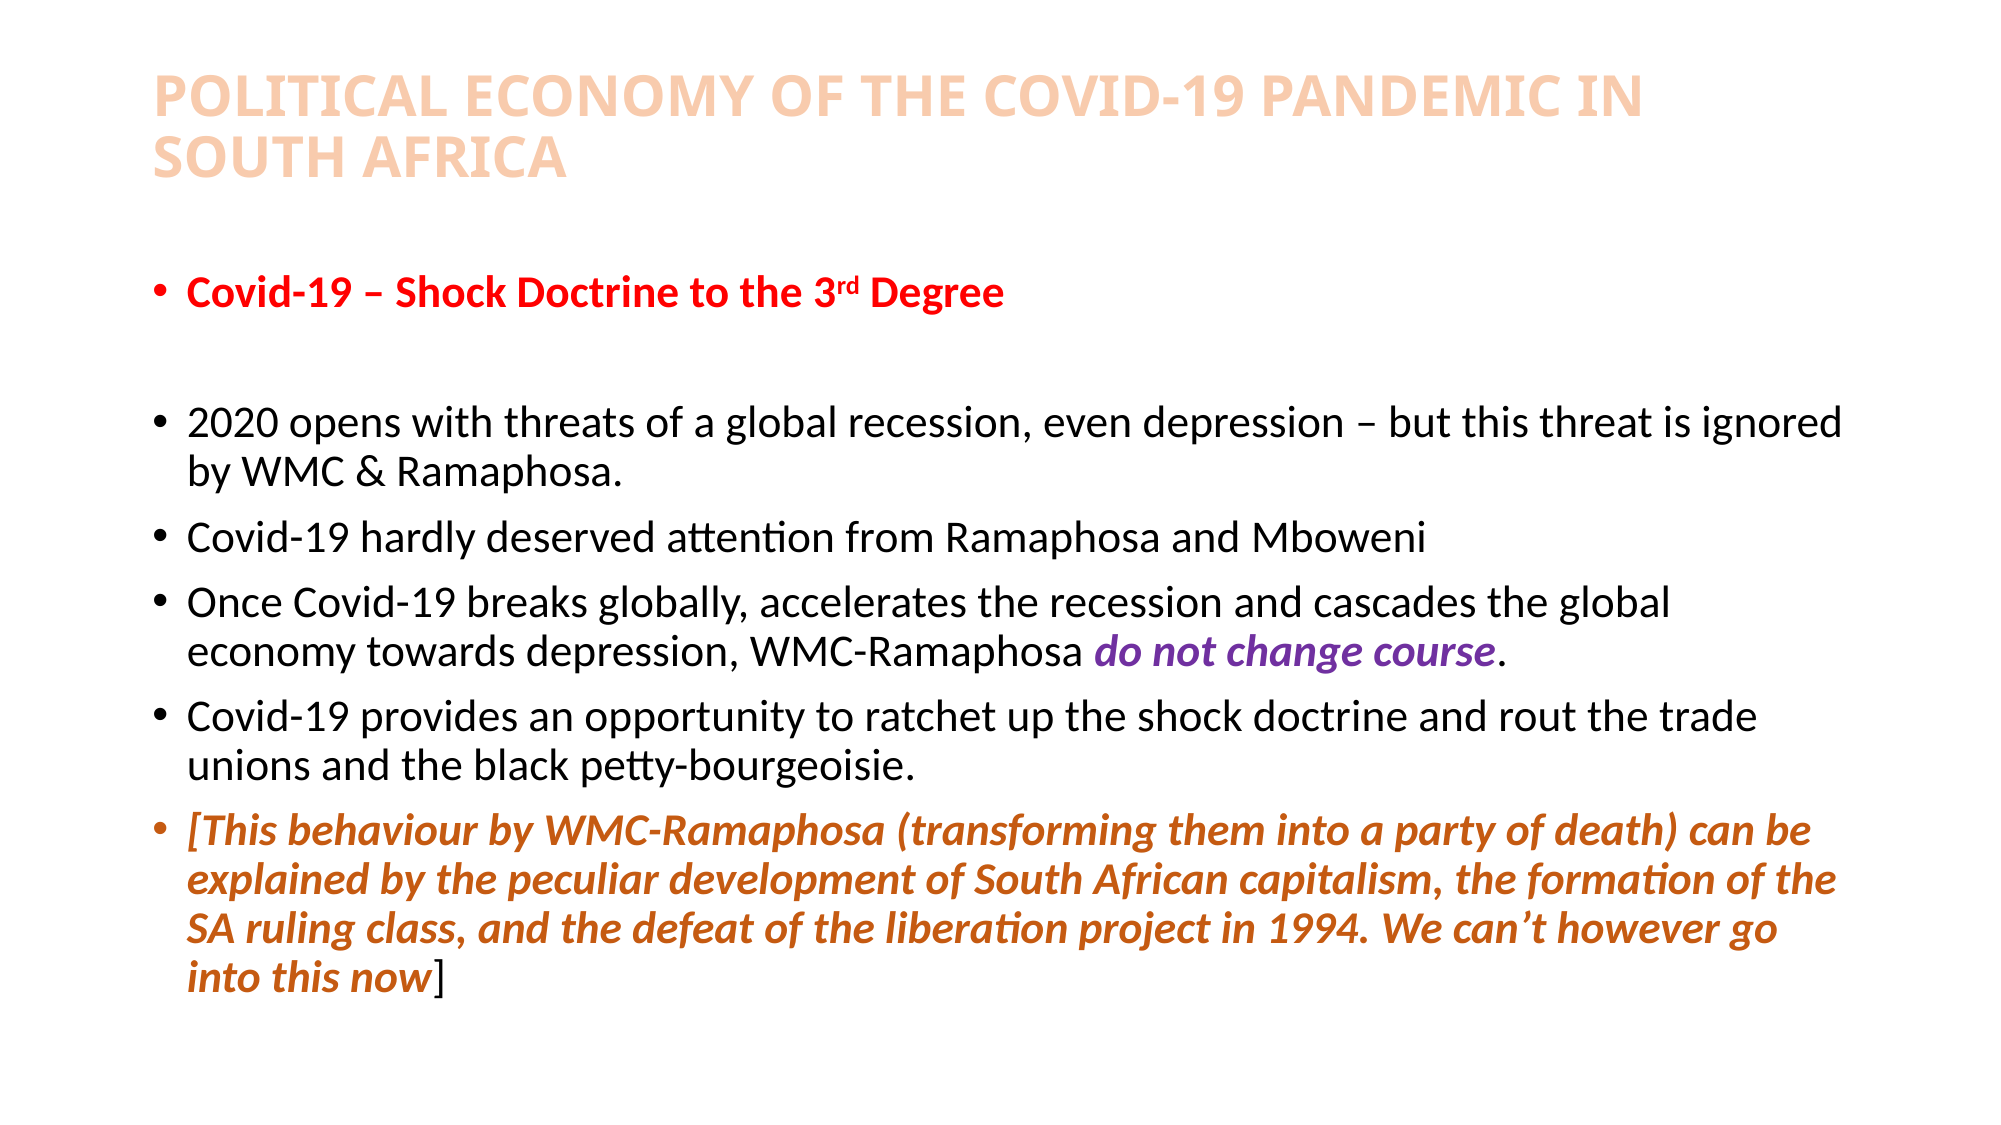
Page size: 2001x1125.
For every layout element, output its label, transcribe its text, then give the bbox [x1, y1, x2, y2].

title POLITICAL ECONOMY OF THE COVID-19 PANDEMIC IN SOUTH AFRICA [137, 59, 1863, 197]
list Covid-19 – Shock Doctrine to the 3rd Degree 2020 opens with threats of a global recession, even depression – but this threat is ignored by WMC & Ramaphosa. Covid-19 hardly deserved attention from Ramaphosa and Mboweni Once Covid-19 breaks globally, accelerates the recession and cascades the global economy towards depression, WMC-Ramaphosa do not change course. Covid-19 provides an opportunity to ratchet up the shock doctrine and rout the trade unions and the black petty-bourgeoisie. [This behaviour by WMC-Ramaphosa (transforming them into a party of death) can be explained by the peculiar development of South African capitalism, the formation of the SA ruling class, and the defeat of the liberation project in 1994. We can’t however go into this now] [137, 197, 1863, 1014]
